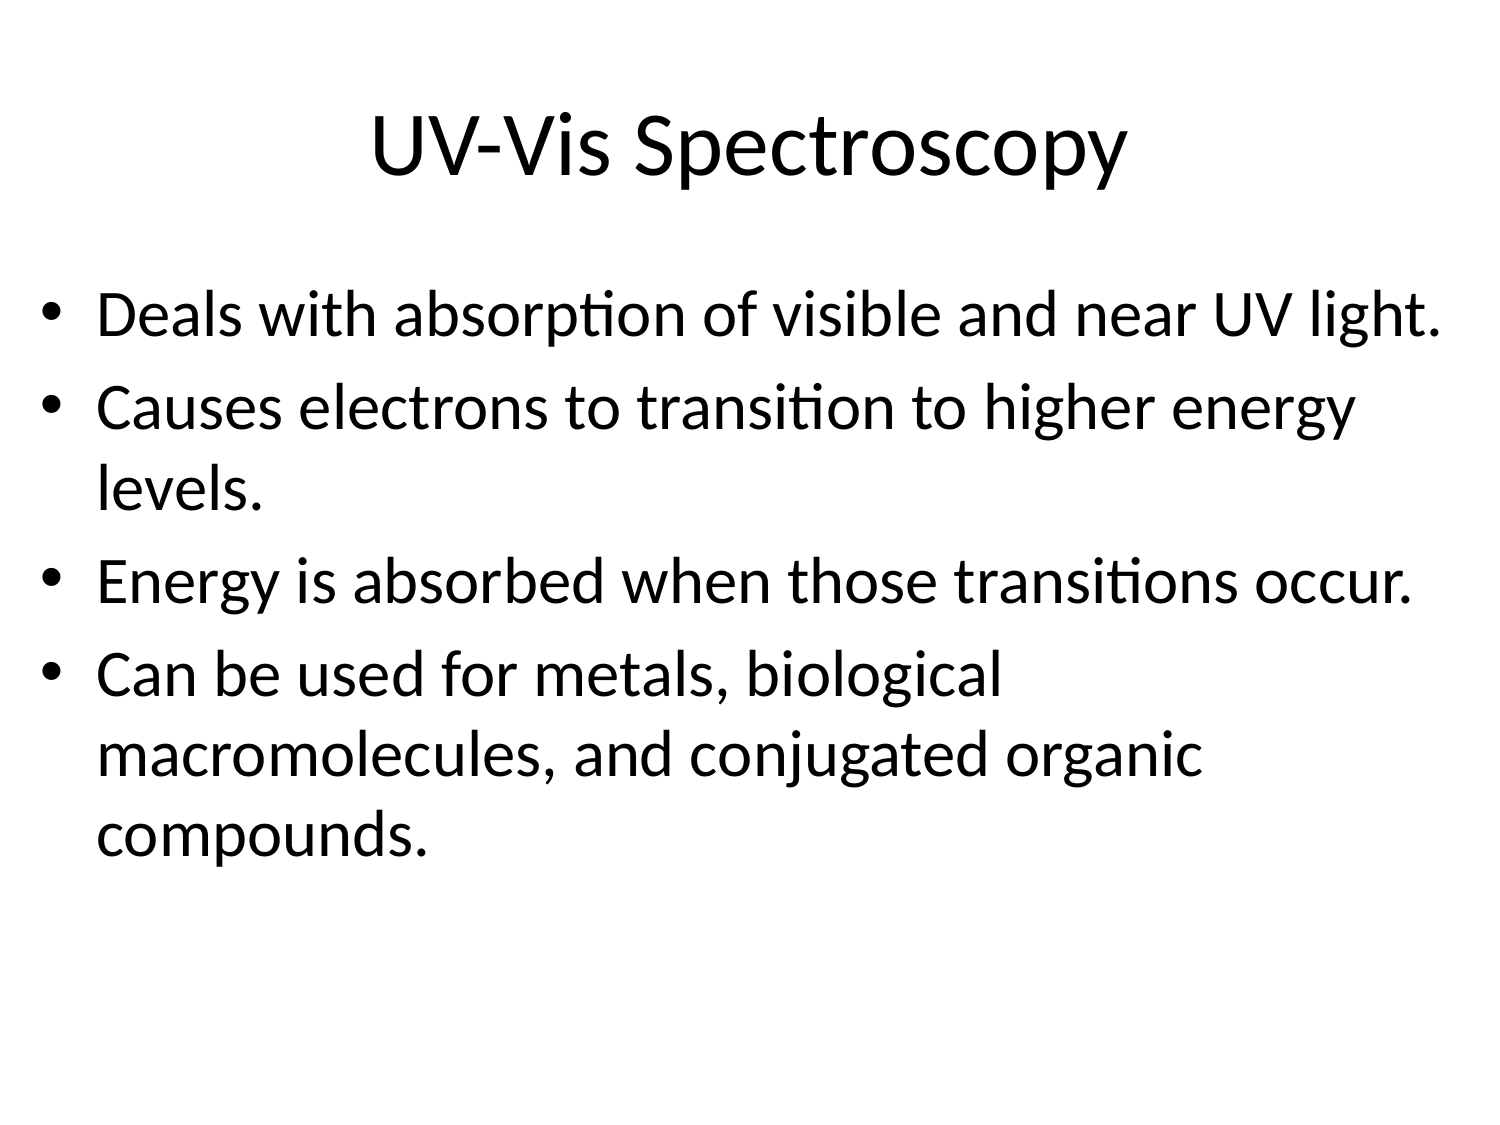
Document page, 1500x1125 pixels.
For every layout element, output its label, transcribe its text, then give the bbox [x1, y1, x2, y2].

title UV-Vis Spectroscopy [75, 45, 1425, 233]
list Deals with absorption of visible and near UV light. Causes electrons to transition to higher energy levels. Energy is absorbed when those transitions occur. Can be used for metals, biological macromolecules, and conjugated organic compounds. [24, 262, 1475, 1100]
